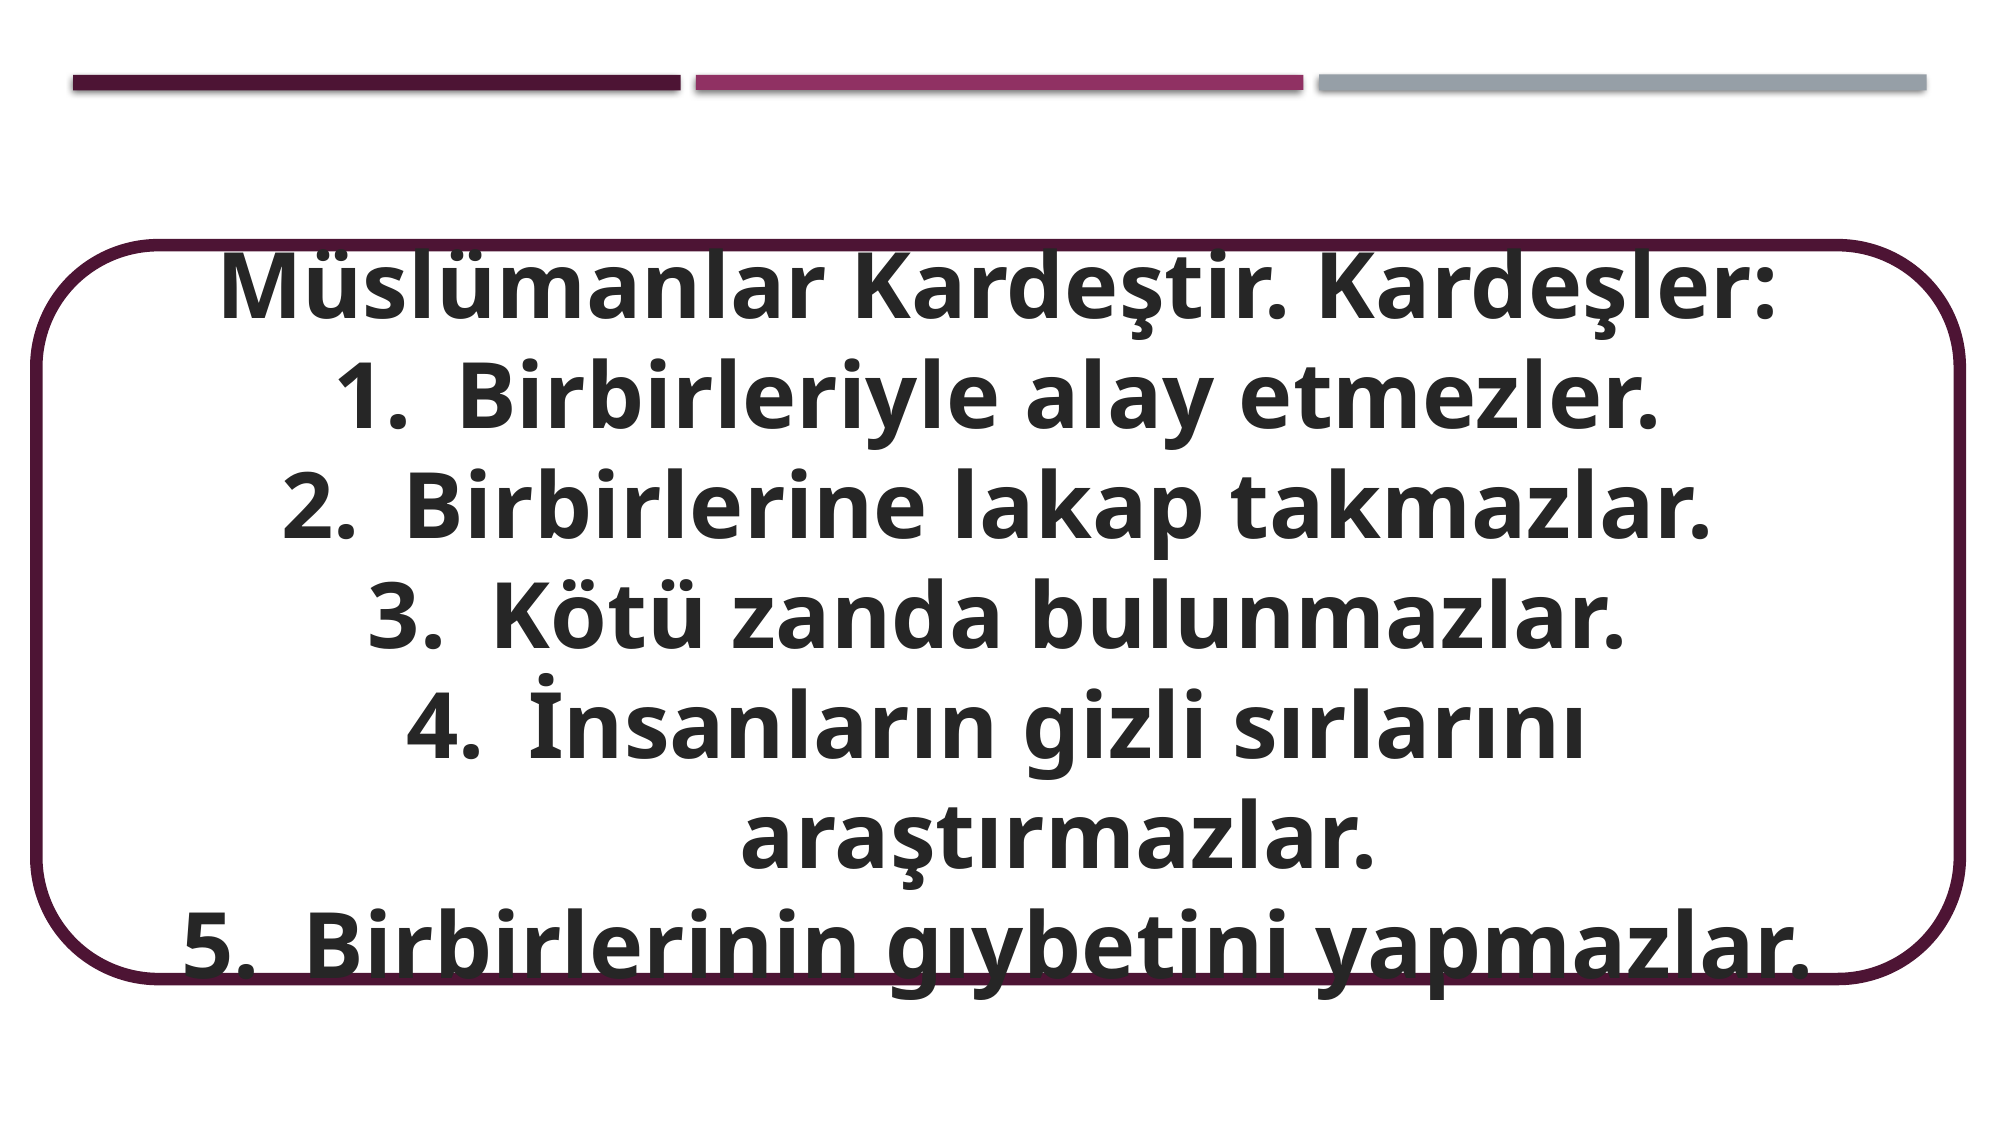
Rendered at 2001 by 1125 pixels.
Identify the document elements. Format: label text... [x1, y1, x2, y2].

text_box Müslümanlar Kardeştir. Kardeşler: Birbirleriyle alay etmezler. Birbirlerine lakap takmazlar. Kötü zanda bulunmazlar. İnsanların gizli sırlarını araştırmazlar. Birbirlerinin gıybetini yapmazlar. [34, 243, 1962, 981]
